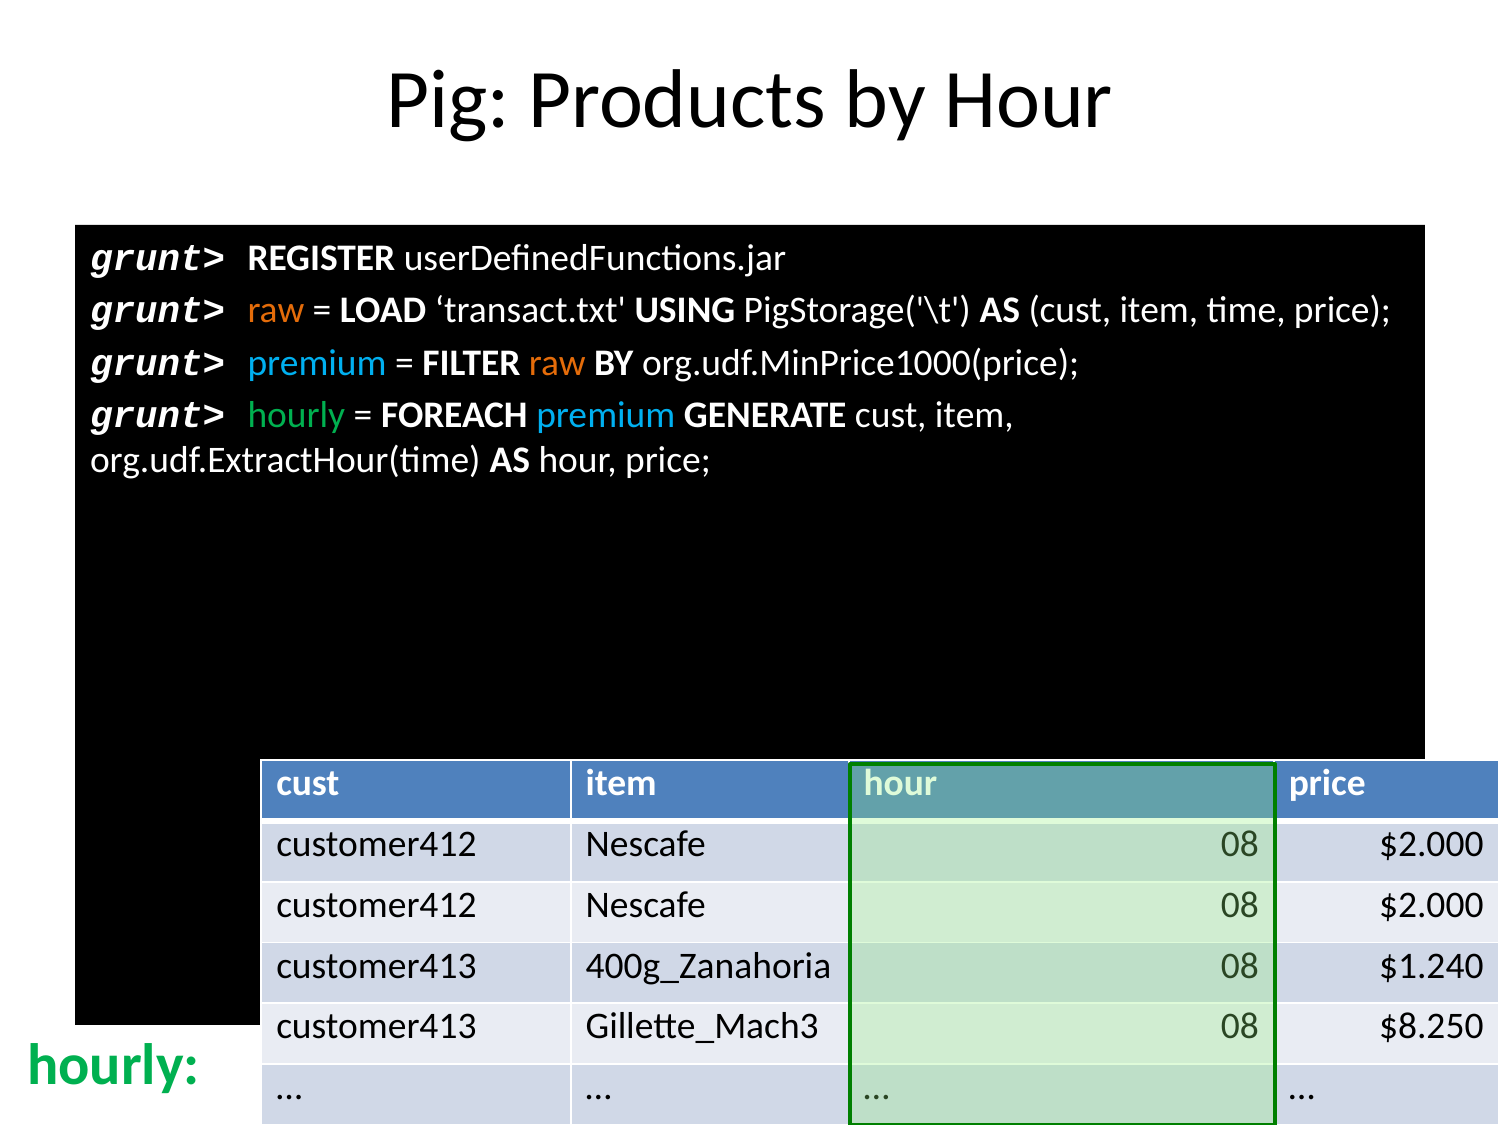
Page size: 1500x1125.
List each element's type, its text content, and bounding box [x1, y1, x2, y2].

table_cell customer413 [262, 1004, 570, 1063]
table_cell Nescafe [572, 824, 848, 881]
table_cell Nescafe [572, 883, 848, 942]
table_cell Gillette_Mach3 [572, 1004, 848, 1063]
table_cell $2.000 [1277, 824, 1498, 881]
table_cell customer412 [262, 883, 570, 942]
table_cell $8.250 [1277, 1004, 1498, 1063]
text_box hourly: [12, 1018, 338, 1104]
table_cell … [1277, 1065, 1498, 1124]
table_header price [1275, 761, 1498, 818]
text_box [848, 762, 1277, 1125]
table_cell … [262, 1065, 570, 1124]
table_header item [572, 761, 848, 818]
table_cell customer413 [262, 943, 570, 1002]
table_cell $1.240 [1277, 943, 1498, 1002]
list grunt> REGISTER userDefinedFunctions.jar grunt> raw = LOAD ‘transact.txt' USING PigStorage('\t') AS (cust, item, time, price); grunt> premium = FILTER raw BY org.udf.MinPrice1000(price); grunt> hourly = FOREACH premium GENERATE cust, item, org.udf.ExtractHour(time) AS hour, price; [75, 224, 1425, 1018]
table_cell $2.000 [1277, 883, 1498, 942]
table_cell 400g_Zanahoria [572, 943, 848, 1002]
title Pig: Products by Hour [75, 0, 1425, 188]
table_header cust [262, 761, 570, 818]
table_cell customer412 [262, 824, 570, 881]
table_cell … [572, 1065, 848, 1124]
